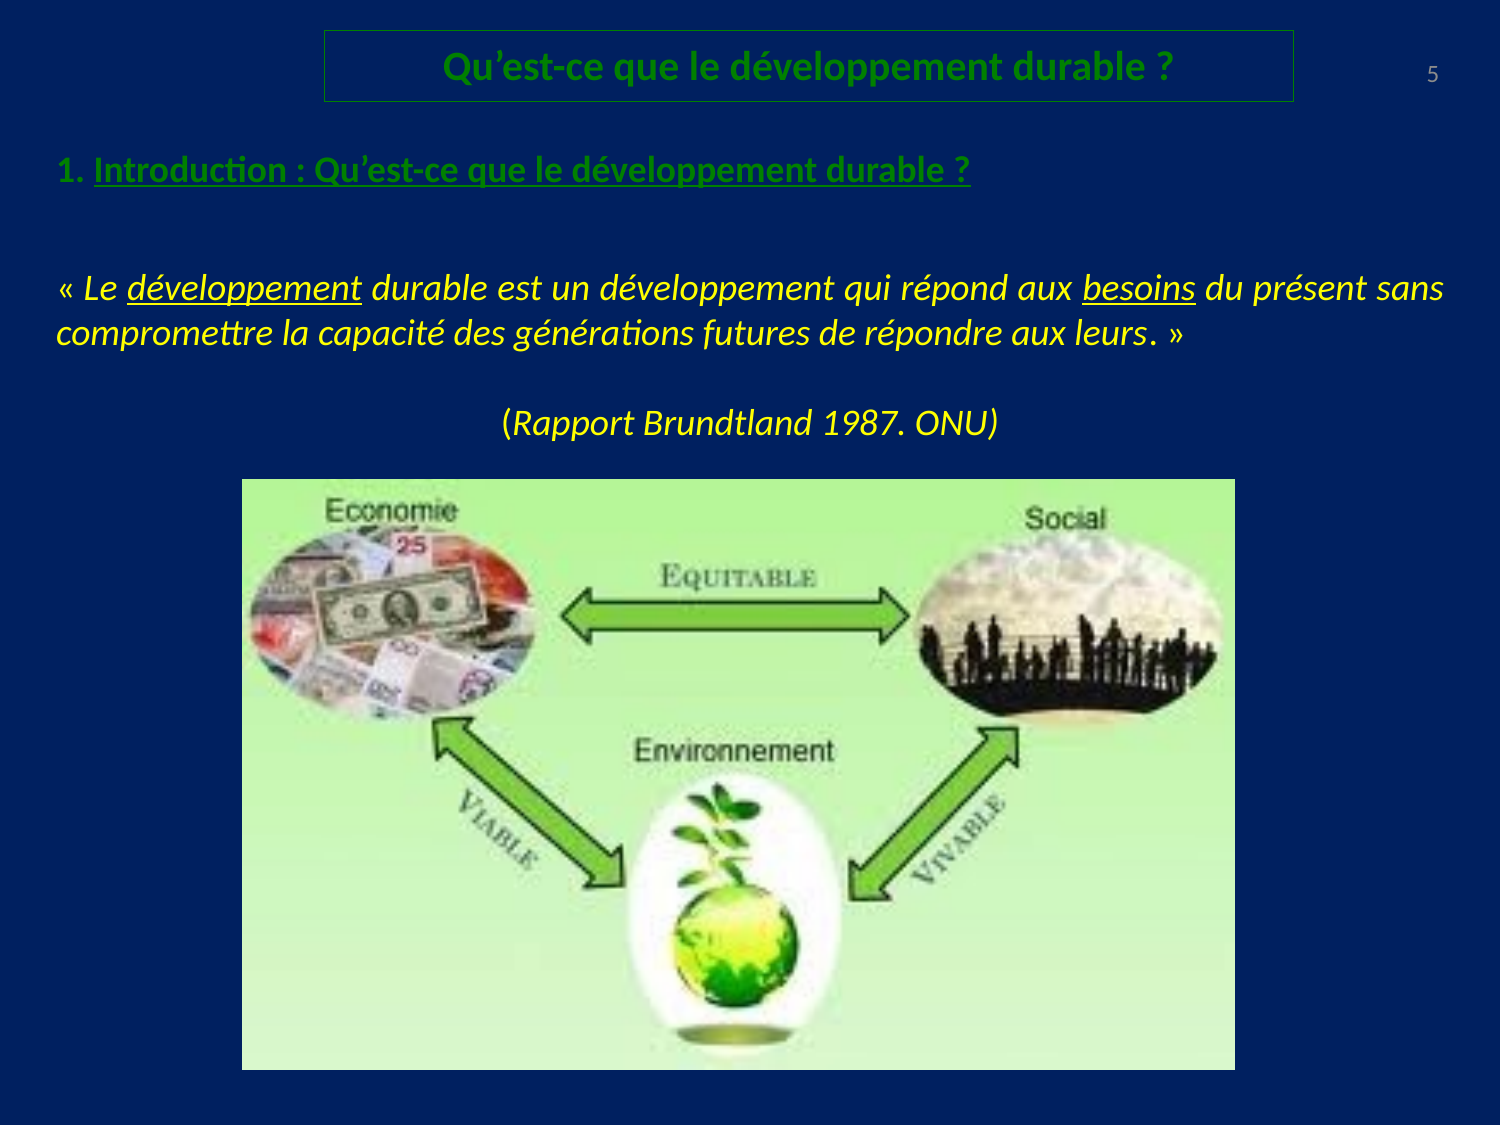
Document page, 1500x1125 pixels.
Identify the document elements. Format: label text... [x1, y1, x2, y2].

text_box 1. Introduction : Qu’est-ce que le développement durable ? [41, 137, 1282, 197]
picture [241, 479, 1235, 1070]
text_box « Le développement durable est un développement qui répond aux besoins du présent sans compromettre la capacité des générations futures de répondre aux leurs. » (Rapport Brundtland 1987. ONU) [41, 255, 1459, 451]
text_box Qu’est-ce que le développement durable ? [324, 30, 1294, 102]
slide_number 5 [1104, 42, 1455, 103]
